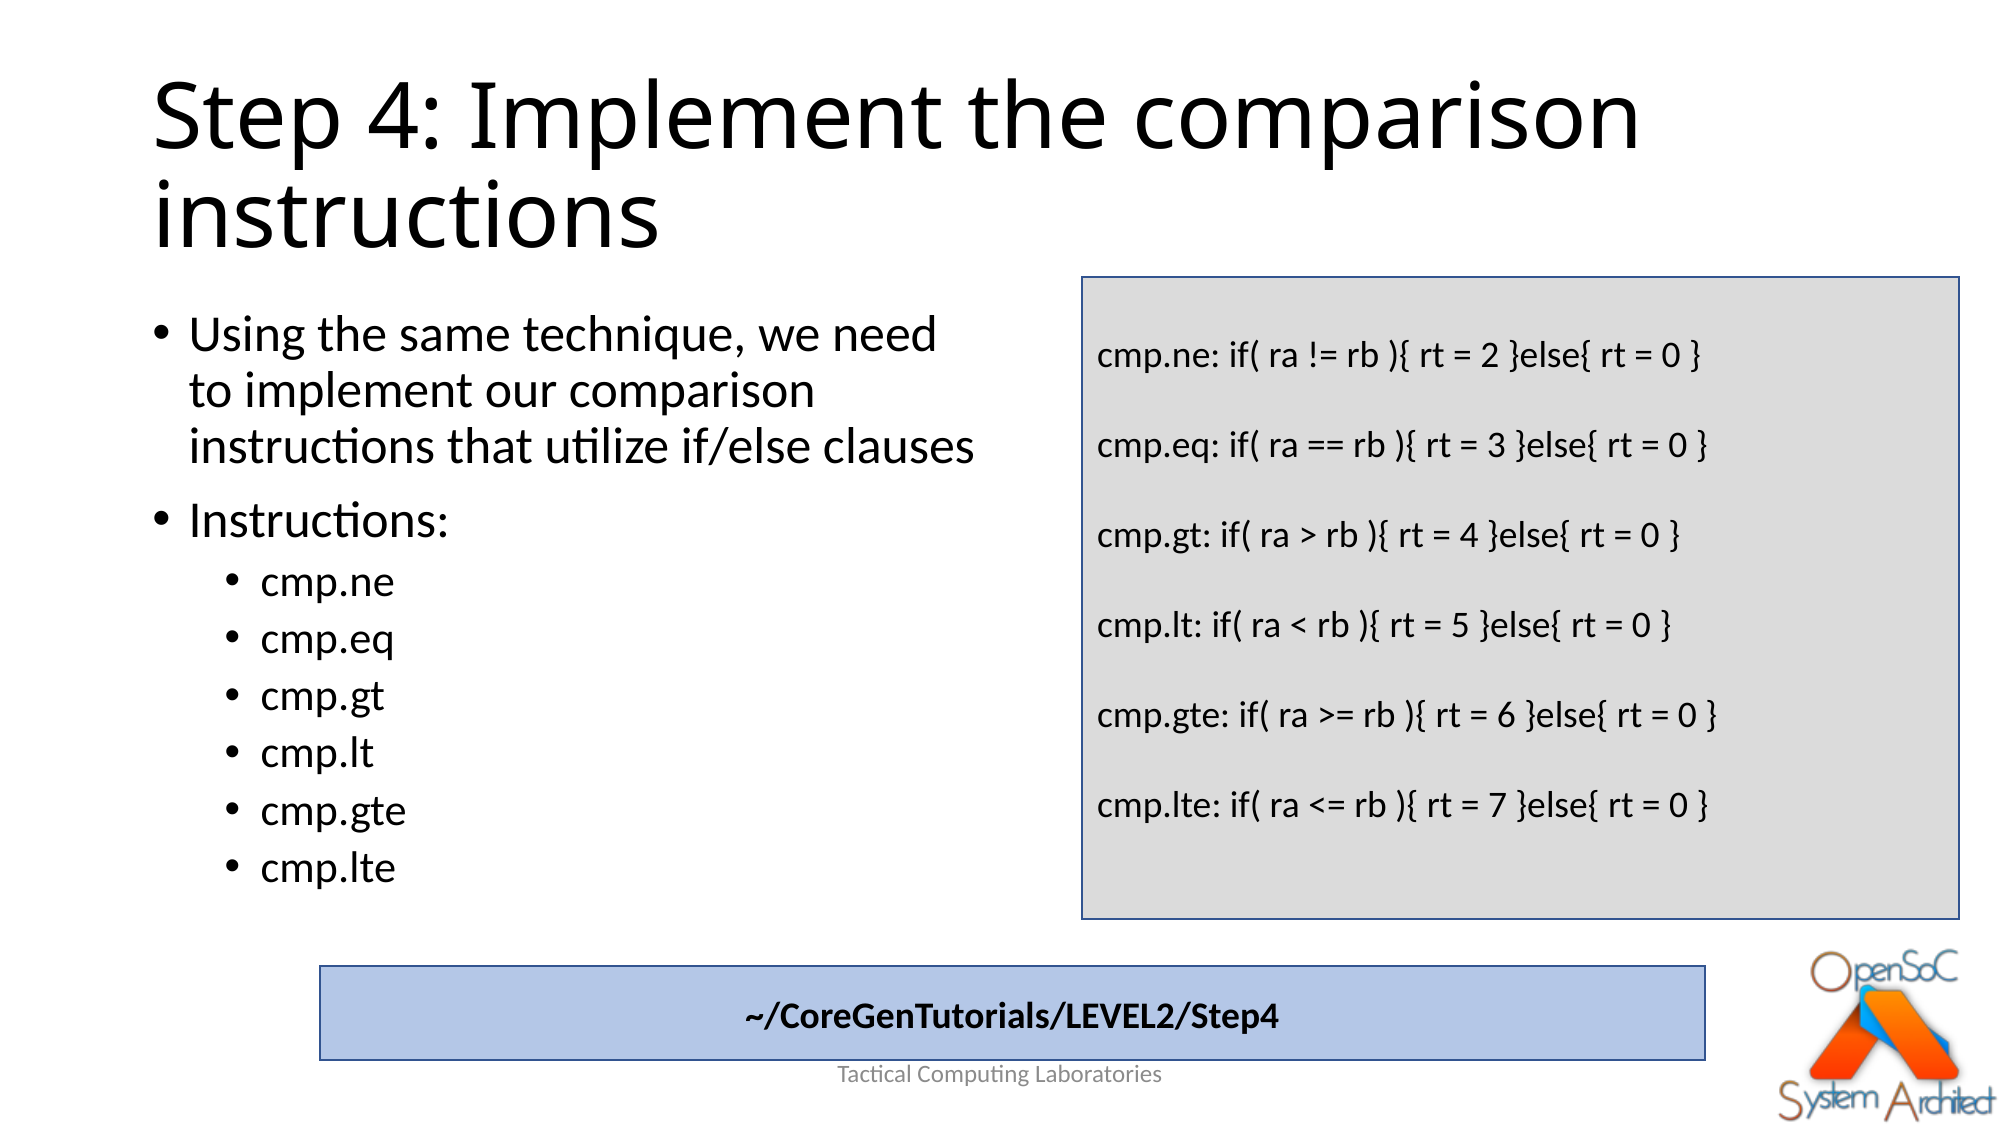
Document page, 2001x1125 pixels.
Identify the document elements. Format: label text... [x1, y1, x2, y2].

title Step 4: Implement the comparison instructions [137, 59, 1863, 278]
text_box ~/CoreGenTutorials/LEVEL2/Step4 [319, 965, 1706, 1061]
footer Tactical Computing Laboratories [662, 1061, 1338, 1103]
picture [1775, 946, 2000, 1125]
list Using the same technique, we need to implement our comparison instructions that utilize if/else clauses Instructions: cmp.ne cmp.eq cmp.gt cmp.lt cmp.gte cmp.lte [137, 299, 1000, 948]
text_box cmp.ne: if( ra != rb ){ rt = 2 }else{ rt = 0 } cmp.eq: if( ra == rb ){ rt = 3 }else{ rt = 0 } cmp.gt: if( ra > rb ){ rt = 4 }else{ rt = 0 } cmp.lt: if( ra < rb ){ rt = 5 }else{ rt = 0 } cmp.gte: if( ra >= rb ){ rt = 6 }else{ rt = 0 } cmp.lte: if( ra <= rb ){ rt = 7 }else{ rt = 0 } [1081, 276, 1960, 920]
